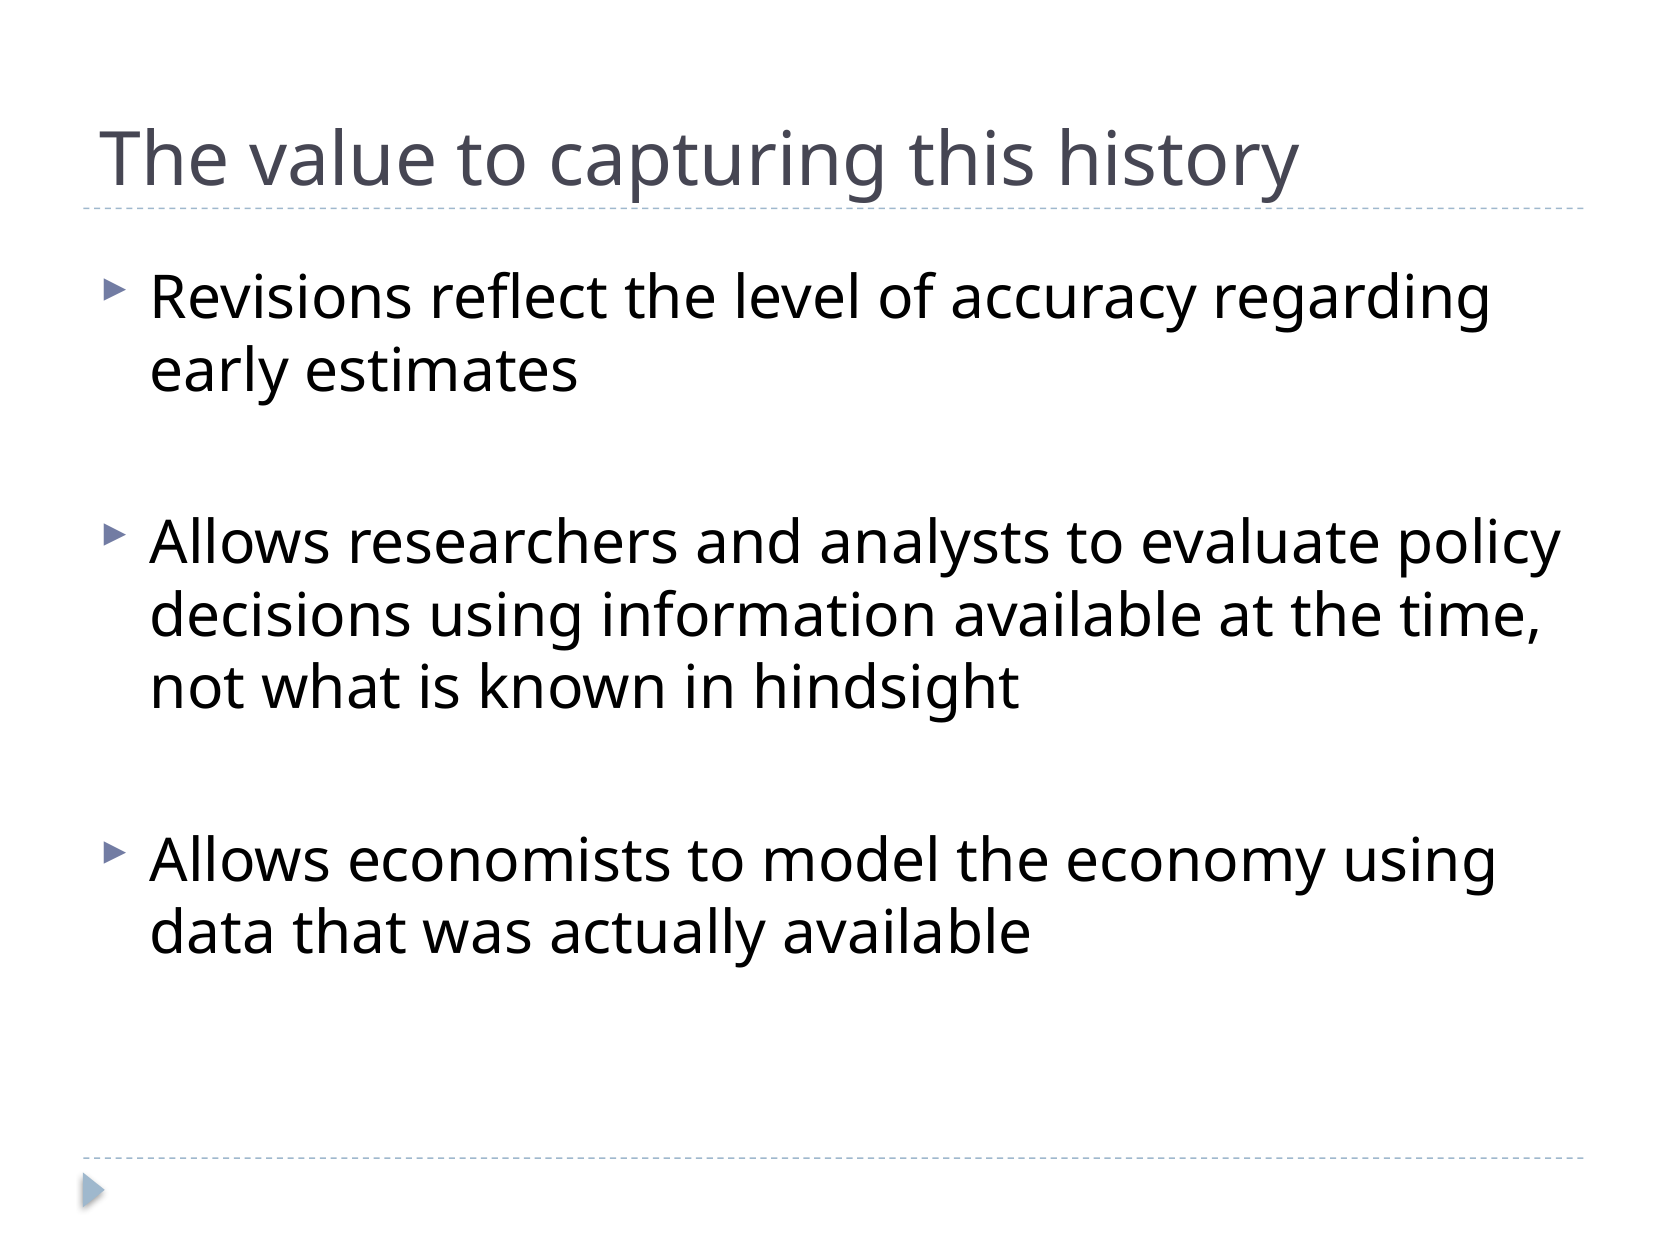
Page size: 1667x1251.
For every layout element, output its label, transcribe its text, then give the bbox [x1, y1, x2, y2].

title The value to capturing this history [83, 27, 1584, 209]
list Revisions reflect the level of accuracy regarding early estimates Allows researchers and analysts to evaluate policy decisions using information available at the time, not what is known in hindsight Allows economists to model the economy using data that was actually available [83, 249, 1584, 1123]
